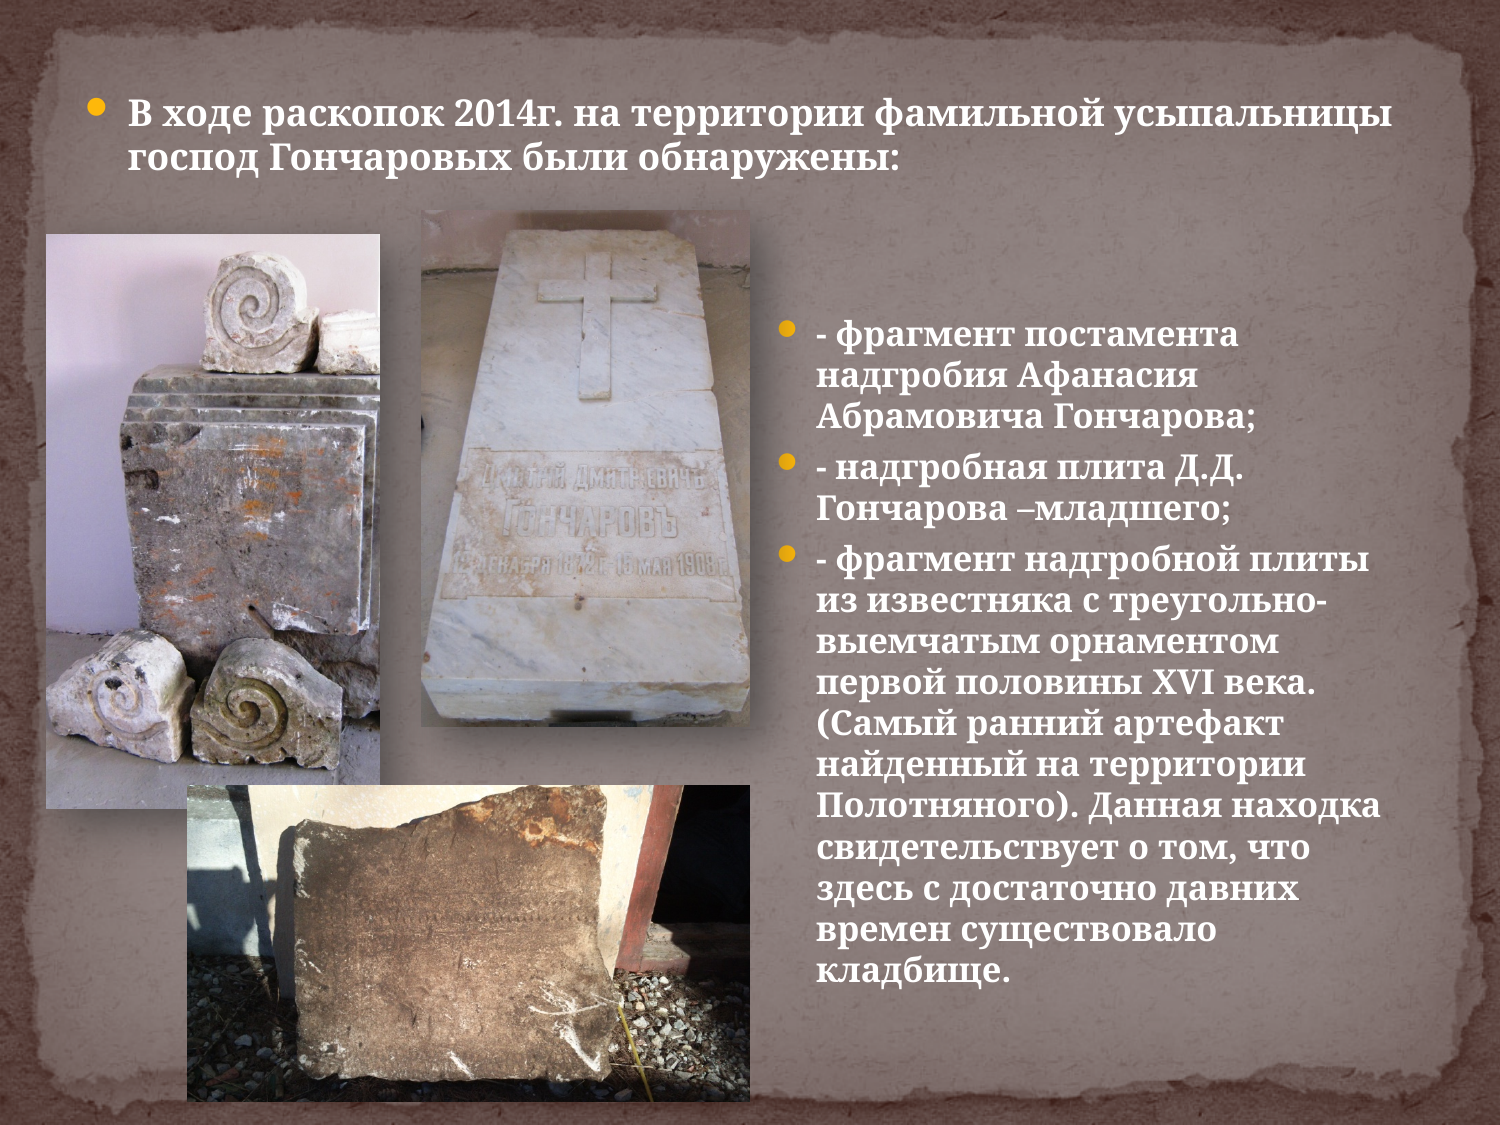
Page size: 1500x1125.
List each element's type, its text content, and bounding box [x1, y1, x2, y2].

list - фрагмент постамента надгробия Афанасия Абрамовича Гончарова; - надгробная плита Д.Д. Гончарова –младшего; - фрагмент надгробной плиты из известняка с треугольно-выемчатым орнаментом первой половины XVI века. (Самый ранний артефакт найденный на территории Полотняного). Данная находка свидетельствует о том, что здесь с достаточно давних времен существовало кладбище. [761, 304, 1417, 1008]
picture [46, 234, 750, 1102]
picture [421, 210, 750, 727]
list В ходе раскопок 2014г. на территории фамильной усыпальницы господ Гончаровых были обнаружены: [70, 82, 1461, 188]
